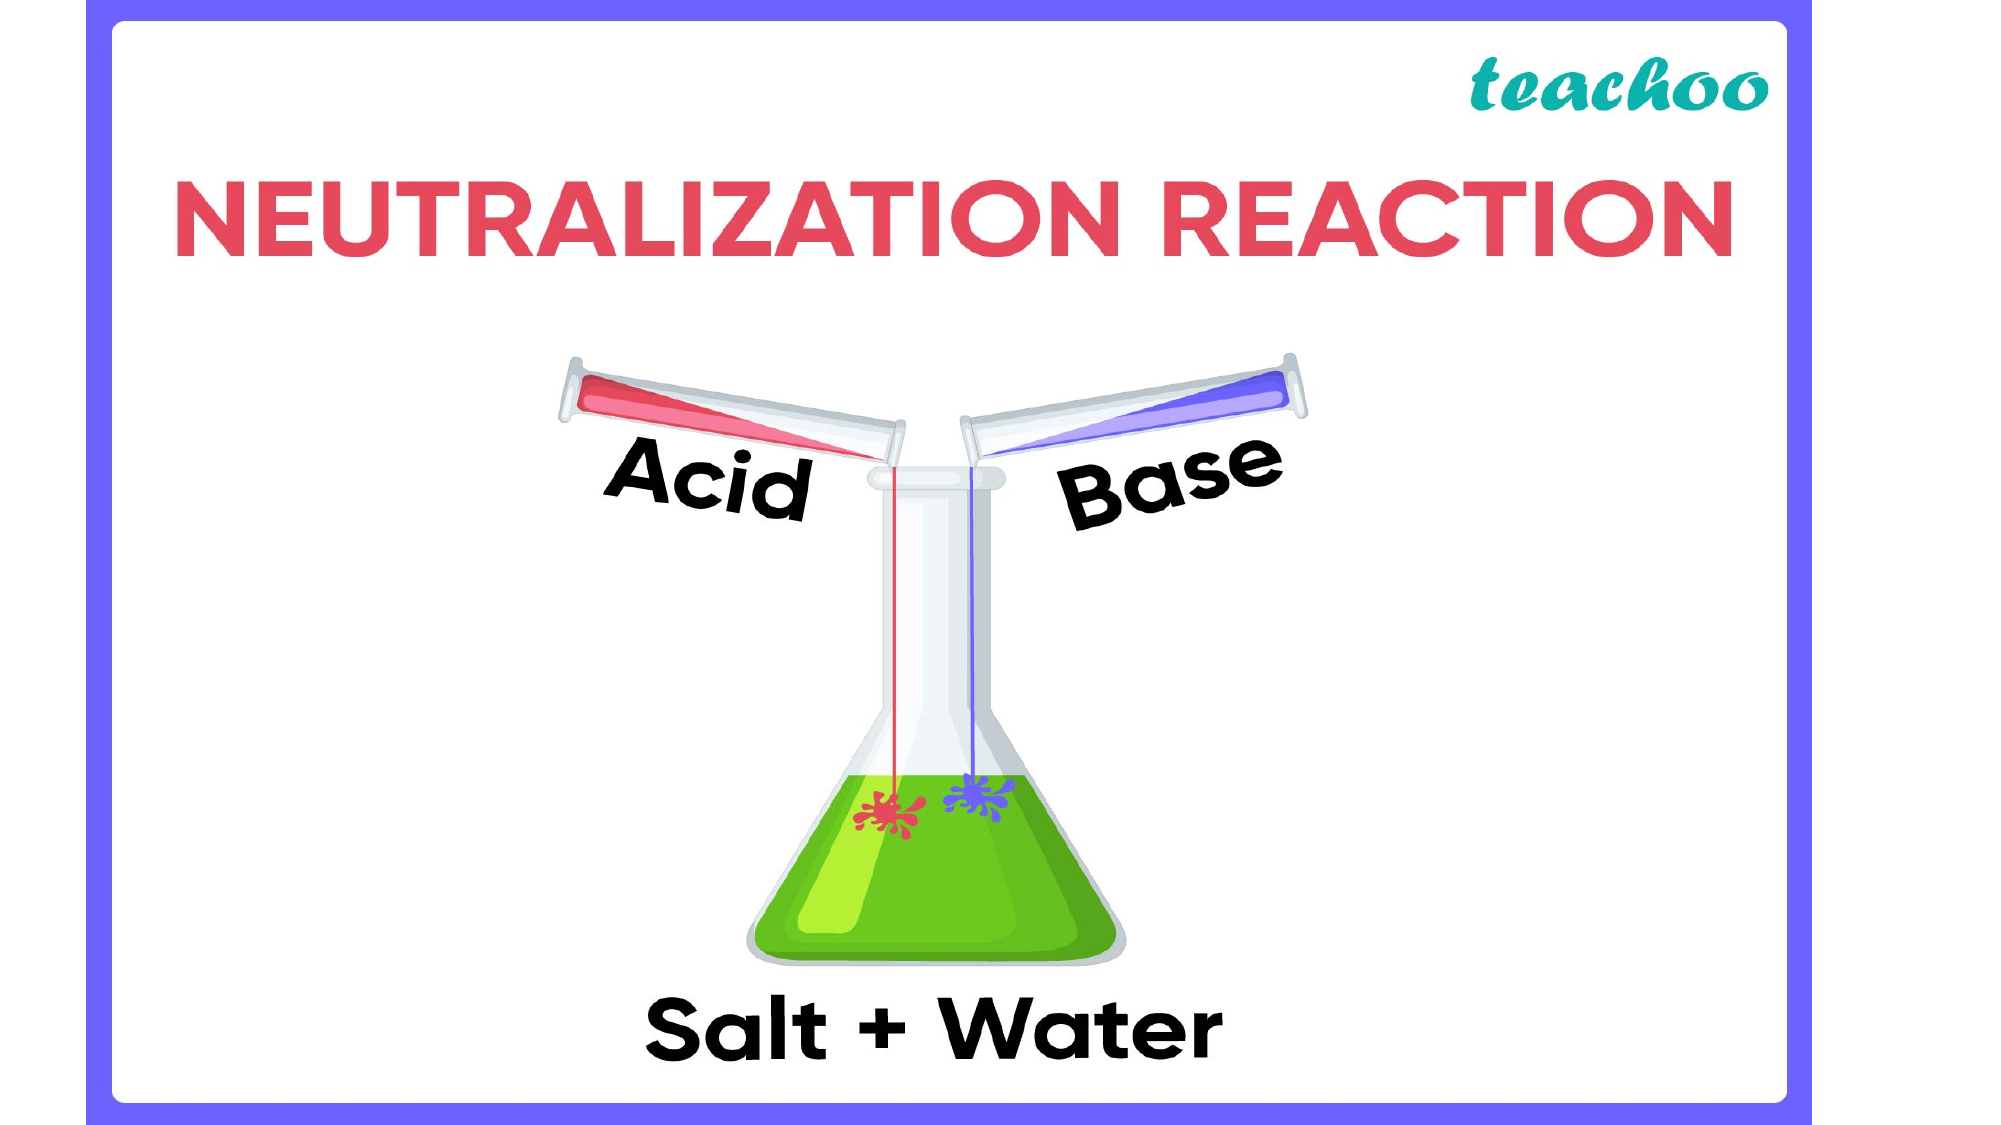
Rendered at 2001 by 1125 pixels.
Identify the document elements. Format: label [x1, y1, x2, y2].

picture [86, 0, 1812, 1125]
